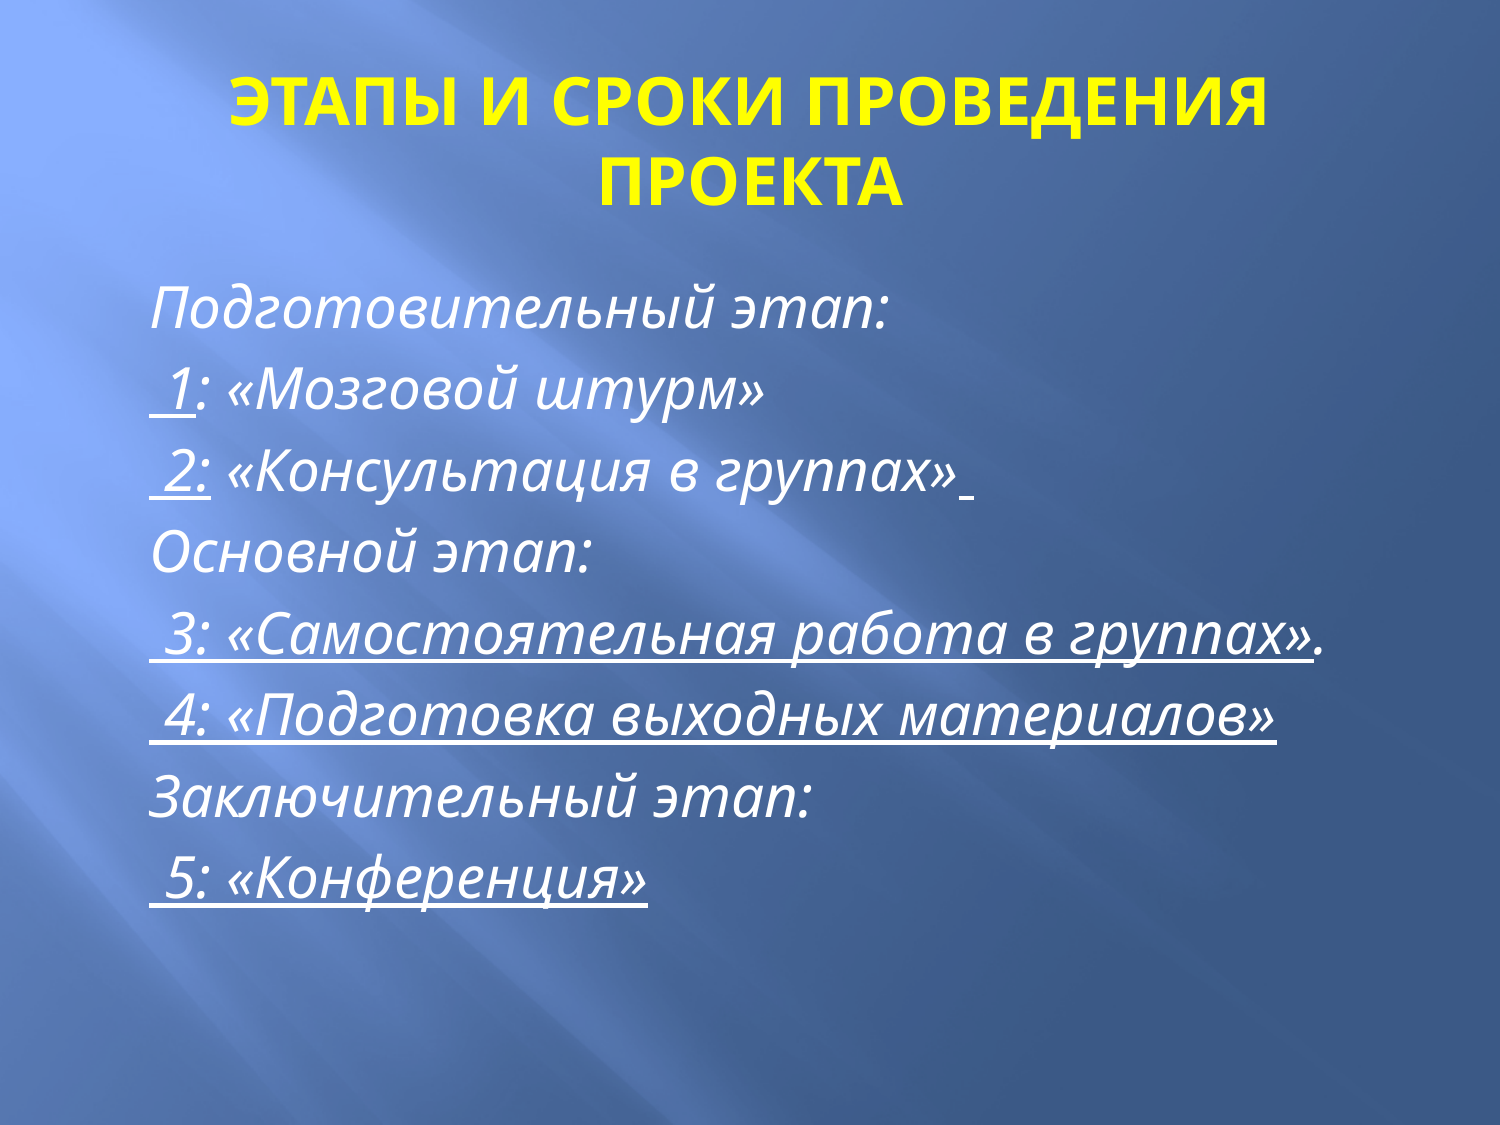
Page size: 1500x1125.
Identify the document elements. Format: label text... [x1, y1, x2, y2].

list Подготовительный этап: 1: «Мозговой штурм» 2: «Консультация в группах» Основной этап: 3: «Самостоятельная работа в группах». 4: «Подготовка выходных материалов» Заключительный этап: 5: «Конференция» [75, 262, 1425, 985]
title ЭТАПЫ И СРОКИ ПРОВЕДЕНИЯ ПРОЕКТА [75, 45, 1425, 233]
